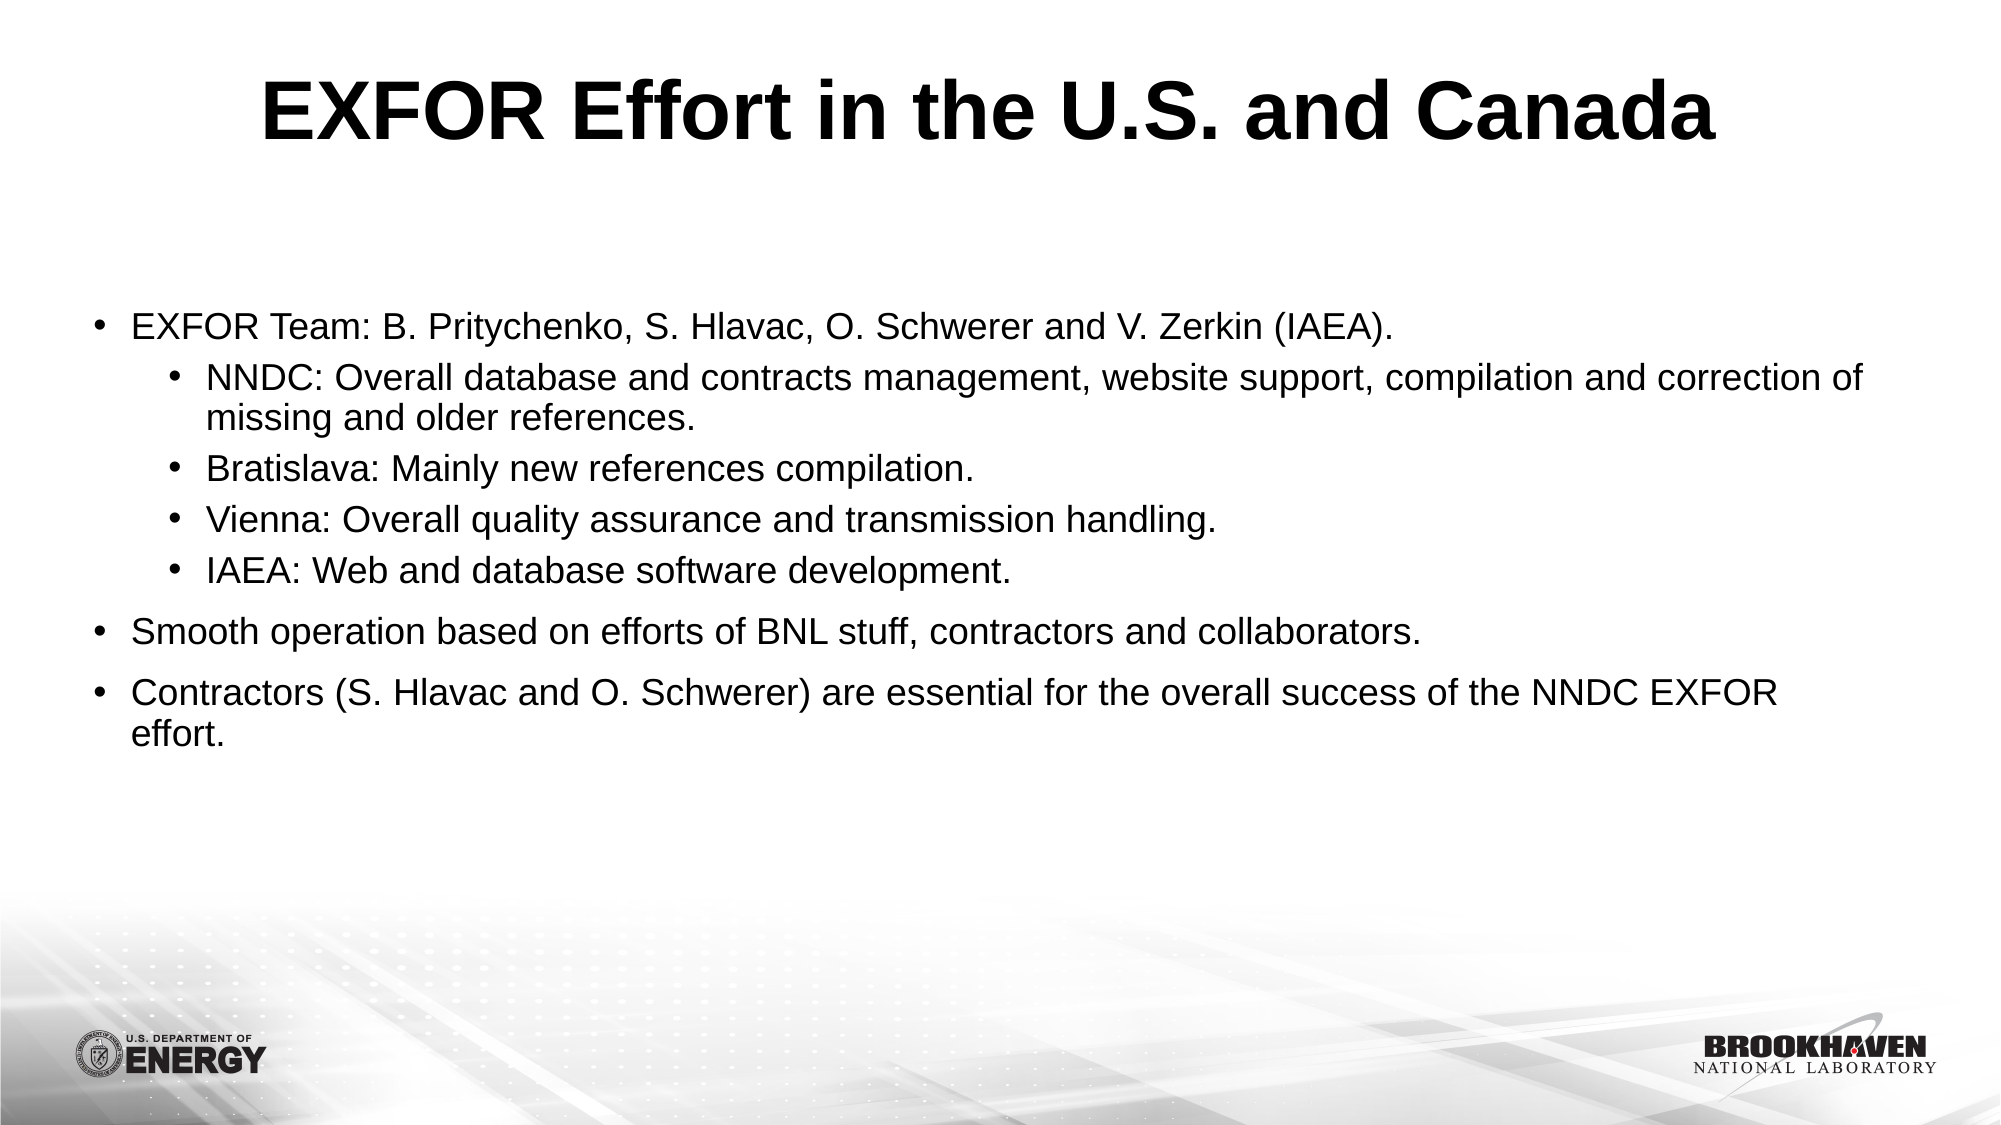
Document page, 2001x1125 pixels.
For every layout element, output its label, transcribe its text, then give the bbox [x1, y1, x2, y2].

list EXFOR Team: B. Pritychenko, S. Hlavac, O. Schwerer and V. Zerkin (IAEA). NNDC: Overall database and contracts management, website support, compilation and correction of missing and older references. Bratislava: Mainly new references compilation. Vienna: Overall quality assurance and transmission handling. IAEA: Web and database software development. Smooth operation based on efforts of BNL stuff, contractors and collaborators. Contractors (S. Hlavac and O. Schwerer) are essential for the overall success of the NNDC EXFOR effort. [78, 299, 1900, 944]
title EXFOR Effort in the U.S. and Canada [78, 59, 1900, 278]
picture [0, 0, 2001, 1125]
